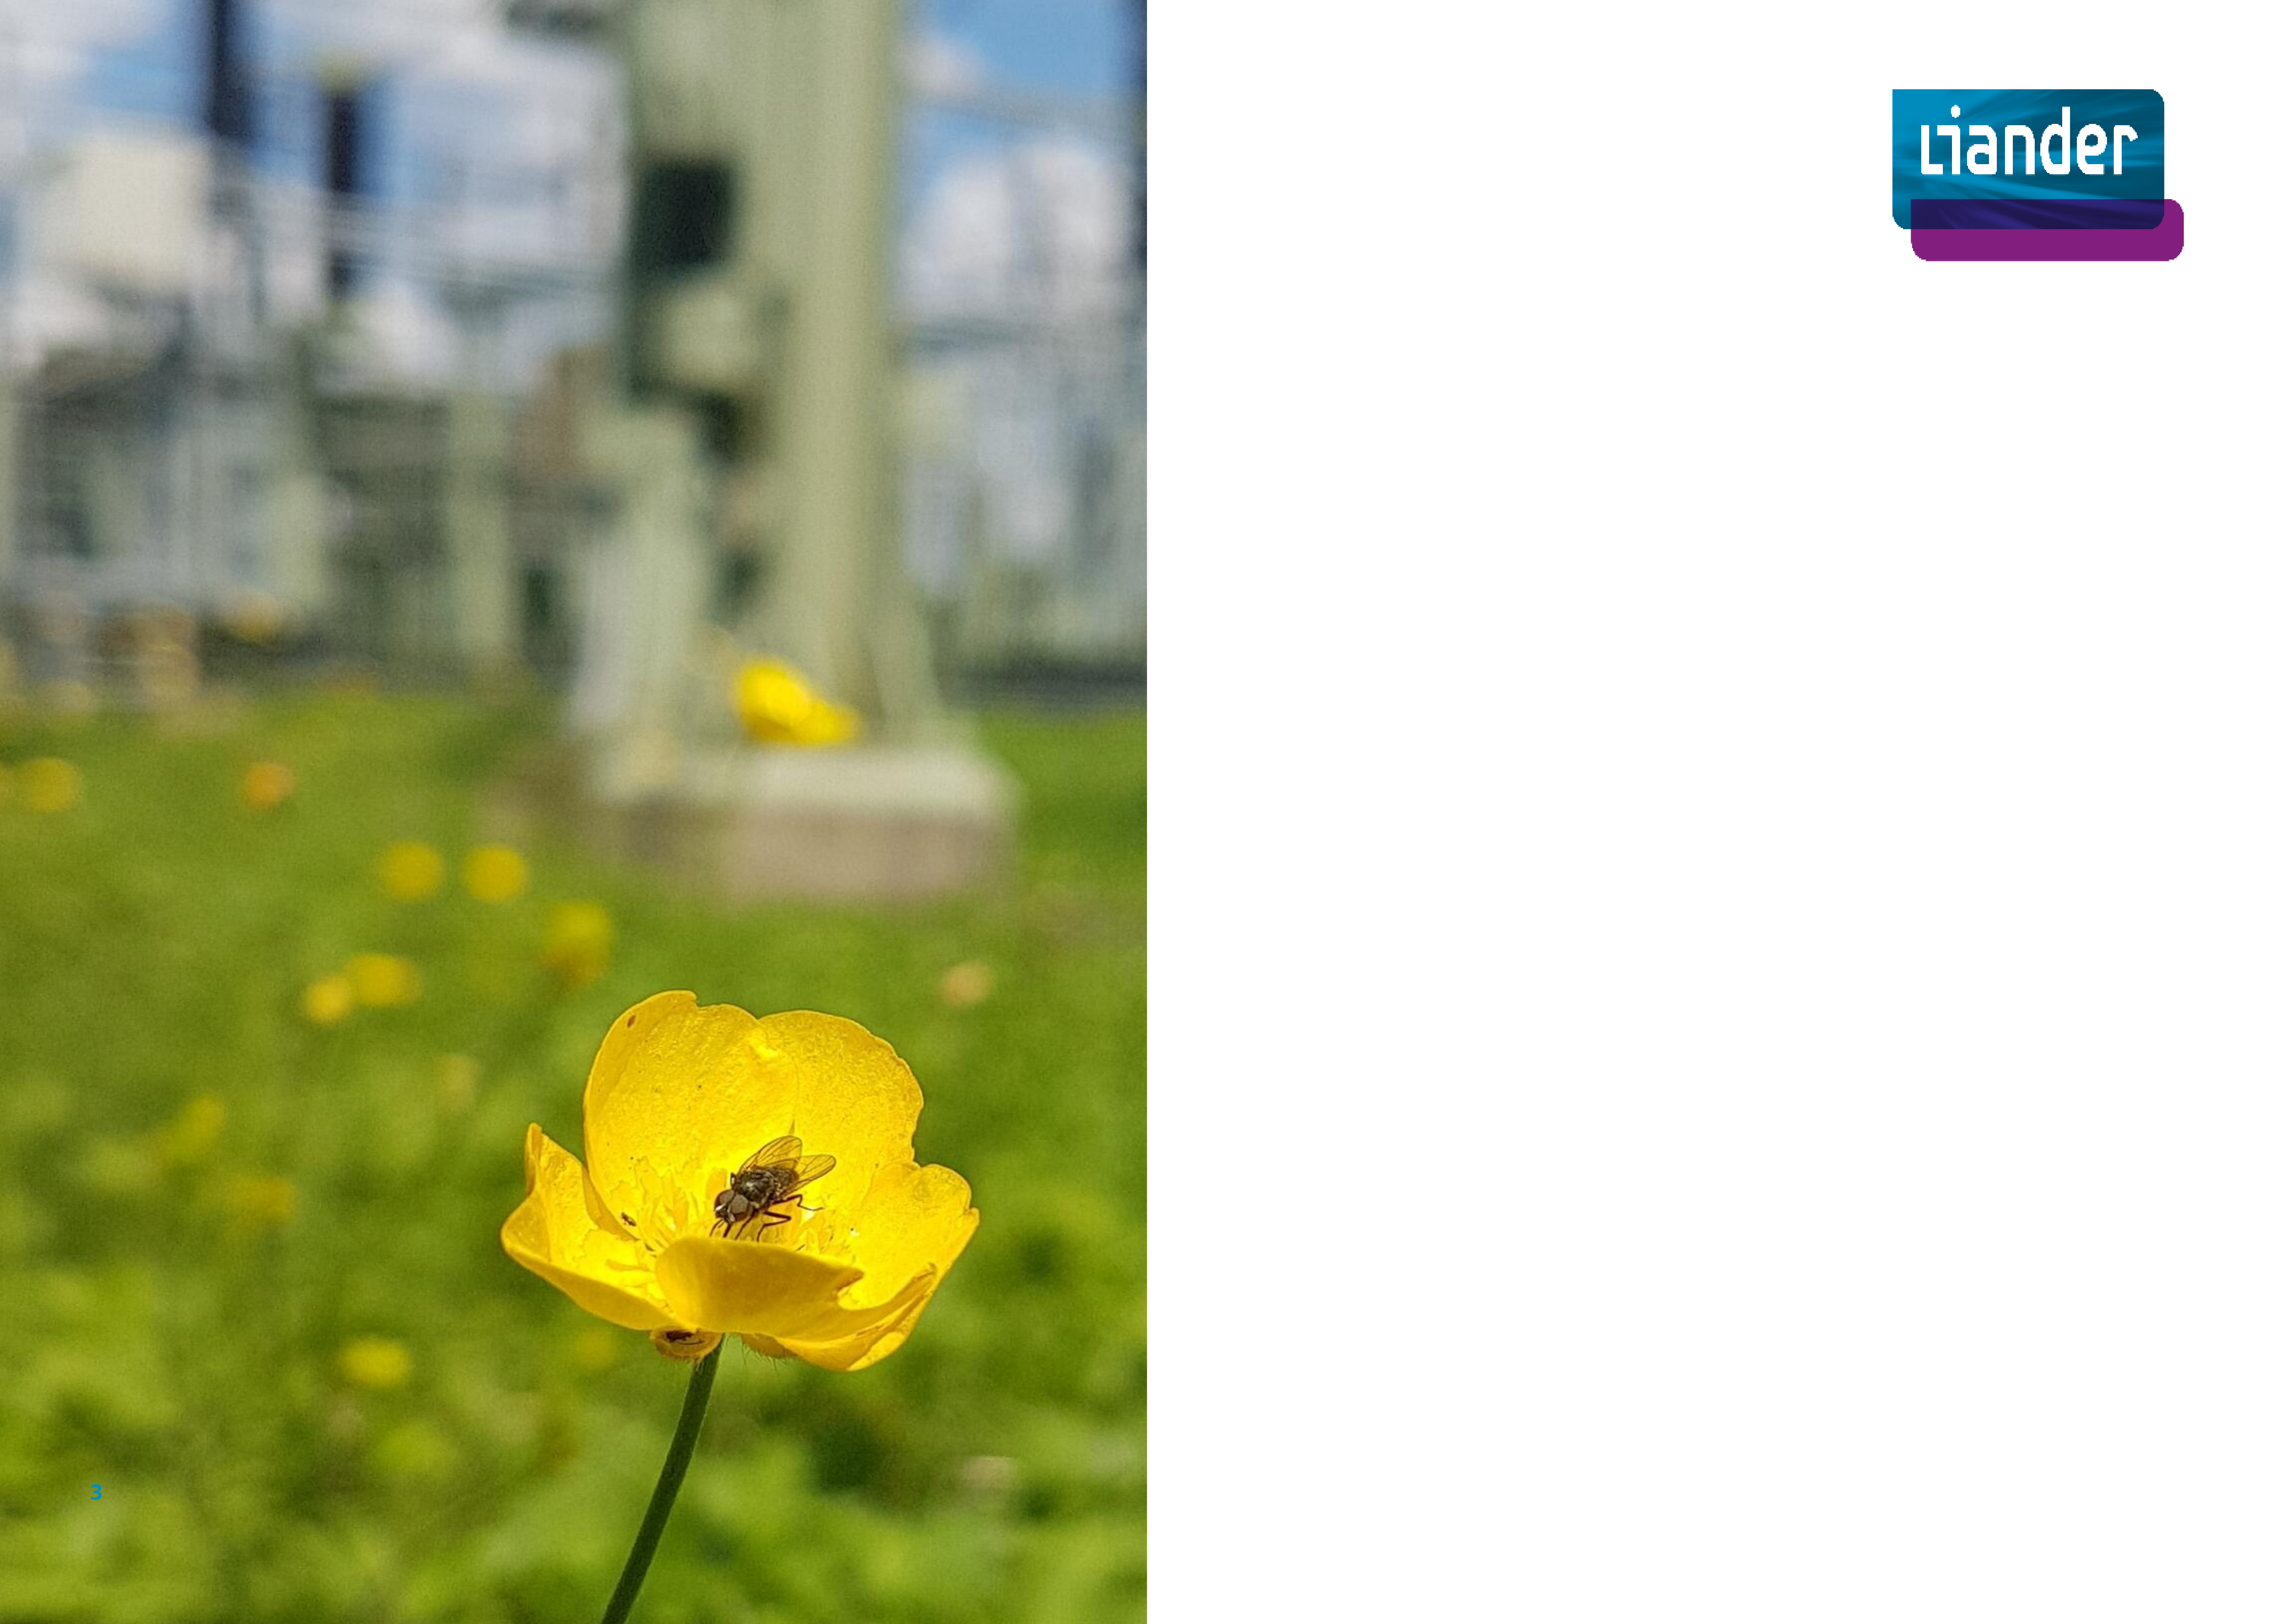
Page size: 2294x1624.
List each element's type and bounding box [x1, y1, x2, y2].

picture [1780, 44, 2277, 274]
picture [0, 0, 1147, 1624]
